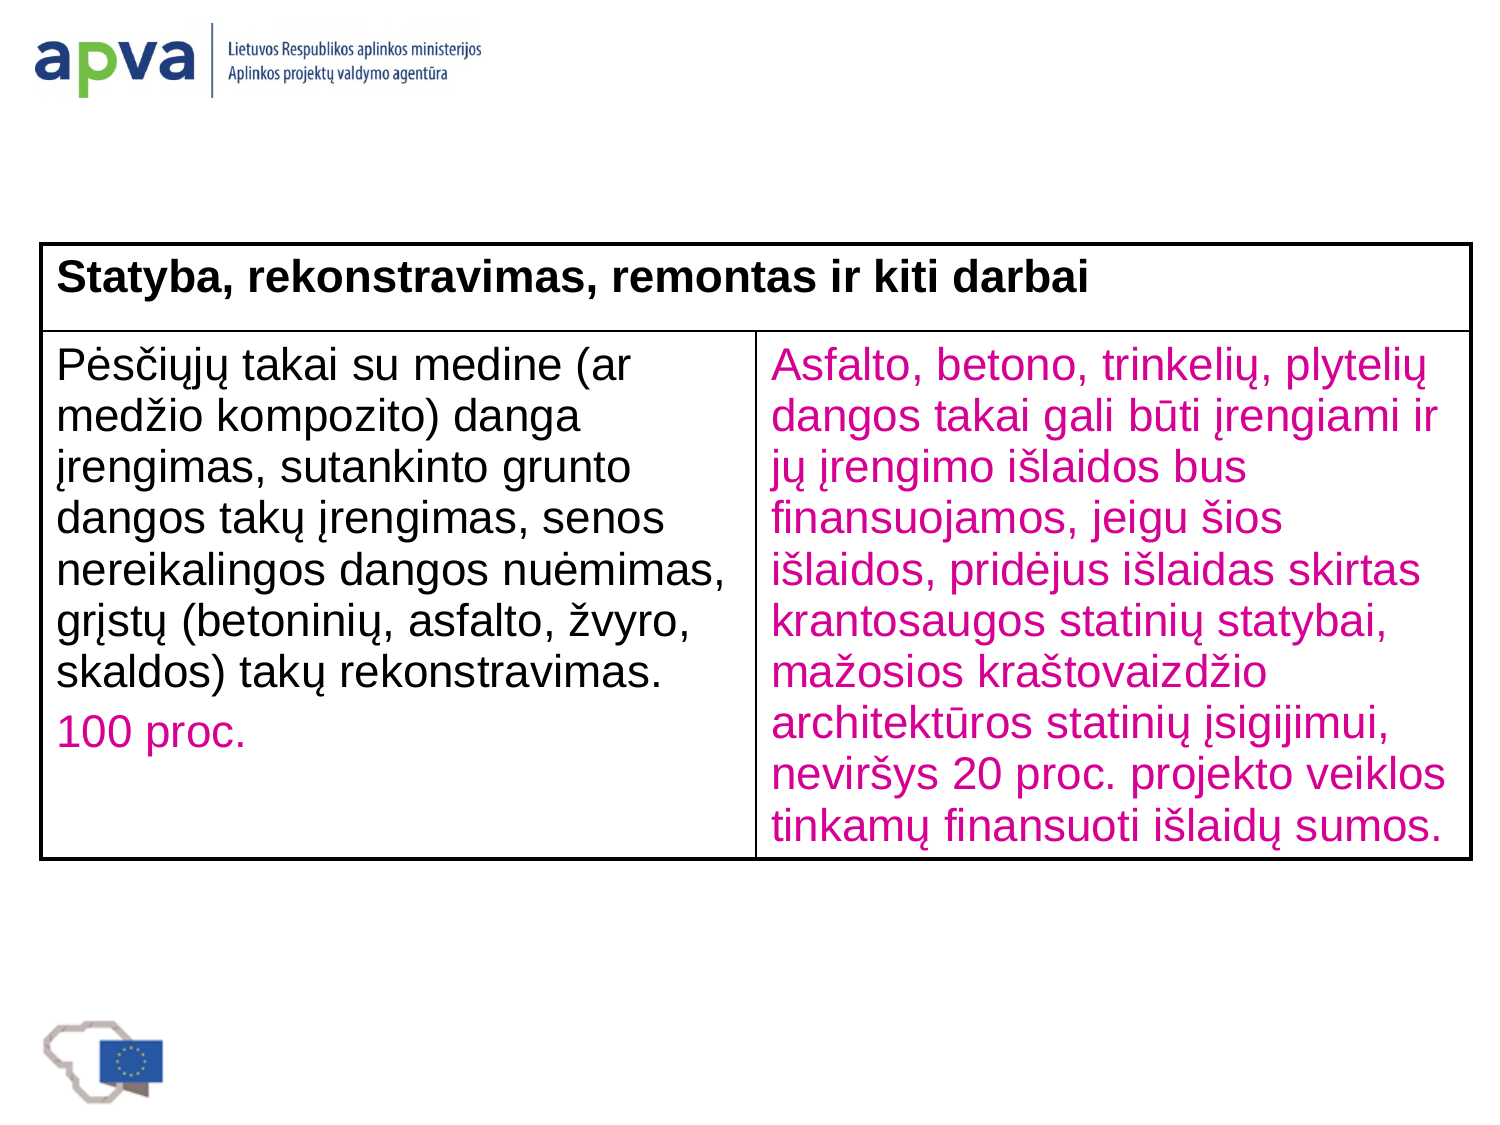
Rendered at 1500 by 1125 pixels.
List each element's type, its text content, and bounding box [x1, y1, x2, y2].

table_cell Asfalto, betono, trinkelių, plytelių dangos takai gali būti įrengiami ir jų įrengimo išlaidos bus finansuojamos, jeigu šios išlaidos, pridėjus išlaidas skirtas krantosaugos statinių statybai, mažosios kraštovaizdžio architektūros statinių įsigijimui, neviršys 20 proc. projekto veiklos tinkamų finansuoti išlaidų sumos. [757, 332, 1469, 857]
picture [35, 23, 481, 98]
table_cell Pėsčiųjų takai su medine (ar medžio kompozito) danga įrengimas, sutankinto grunto dangos takų įrengimas, senos nereikalingos dangos nuėmimas, grįstų (betoninių, asfalto, žvyro, skaldos) takų rekonstravimas. 100 proc. [43, 332, 755, 857]
picture [0, 1010, 193, 1125]
table_header Statyba, rekonstravimas, remontas ir kiti darbai [43, 246, 1469, 330]
